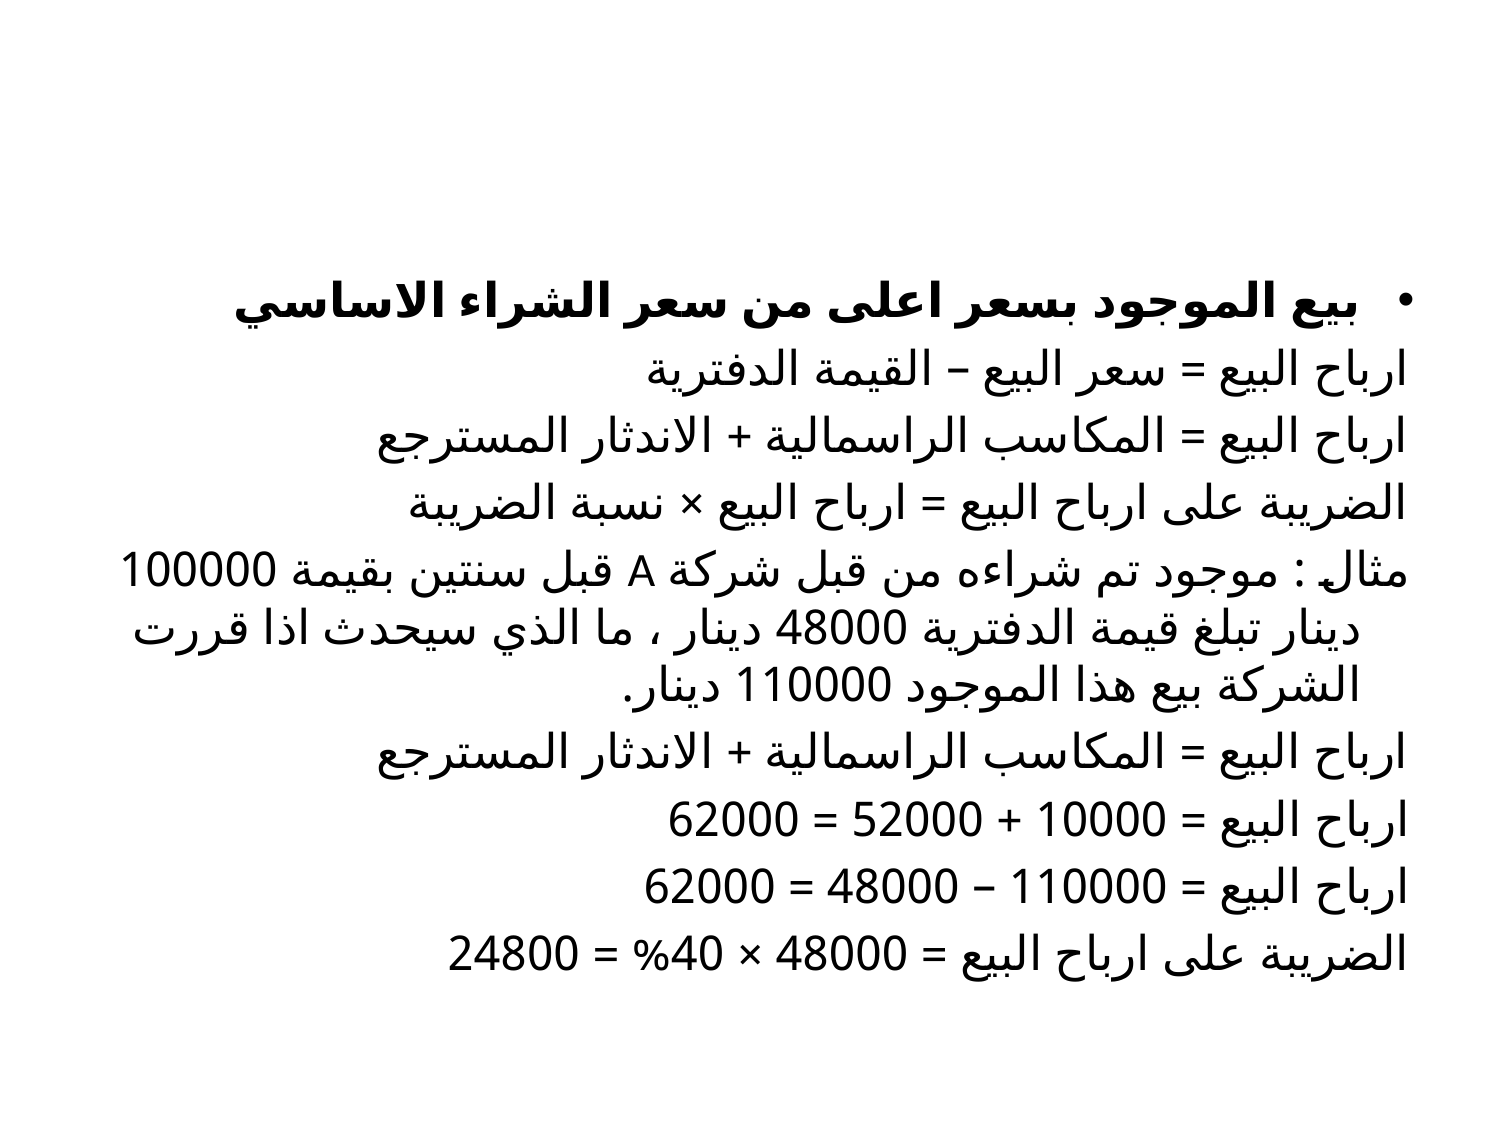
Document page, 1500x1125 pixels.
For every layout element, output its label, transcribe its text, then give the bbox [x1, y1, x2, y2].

list بيع الموجود بسعر اعلى من سعر الشراء الاساسي ارباح البيع = سعر البيع – القيمة الدفترية ارباح البيع = المكاسب الراسمالية + الاندثار المسترجع الضريبة على ارباح البيع = ارباح البيع × نسبة الضريبة مثال : موجود تم شراءه من قبل شركة A قبل سنتين بقيمة 100000 دينار تبلغ قيمة الدفترية 48000 دينار ، ما الذي سيحدث اذا قررت الشركة بيع هذا الموجود 110000 دينار. ارباح البيع = المكاسب الراسمالية + الاندثار المسترجع ارباح البيع = 10000 + 52000 = 62000 ارباح البيع = 110000 – 48000 = 62000 الضريبة على ارباح البيع = 48000 × 40% = 24800 [75, 262, 1425, 1005]
